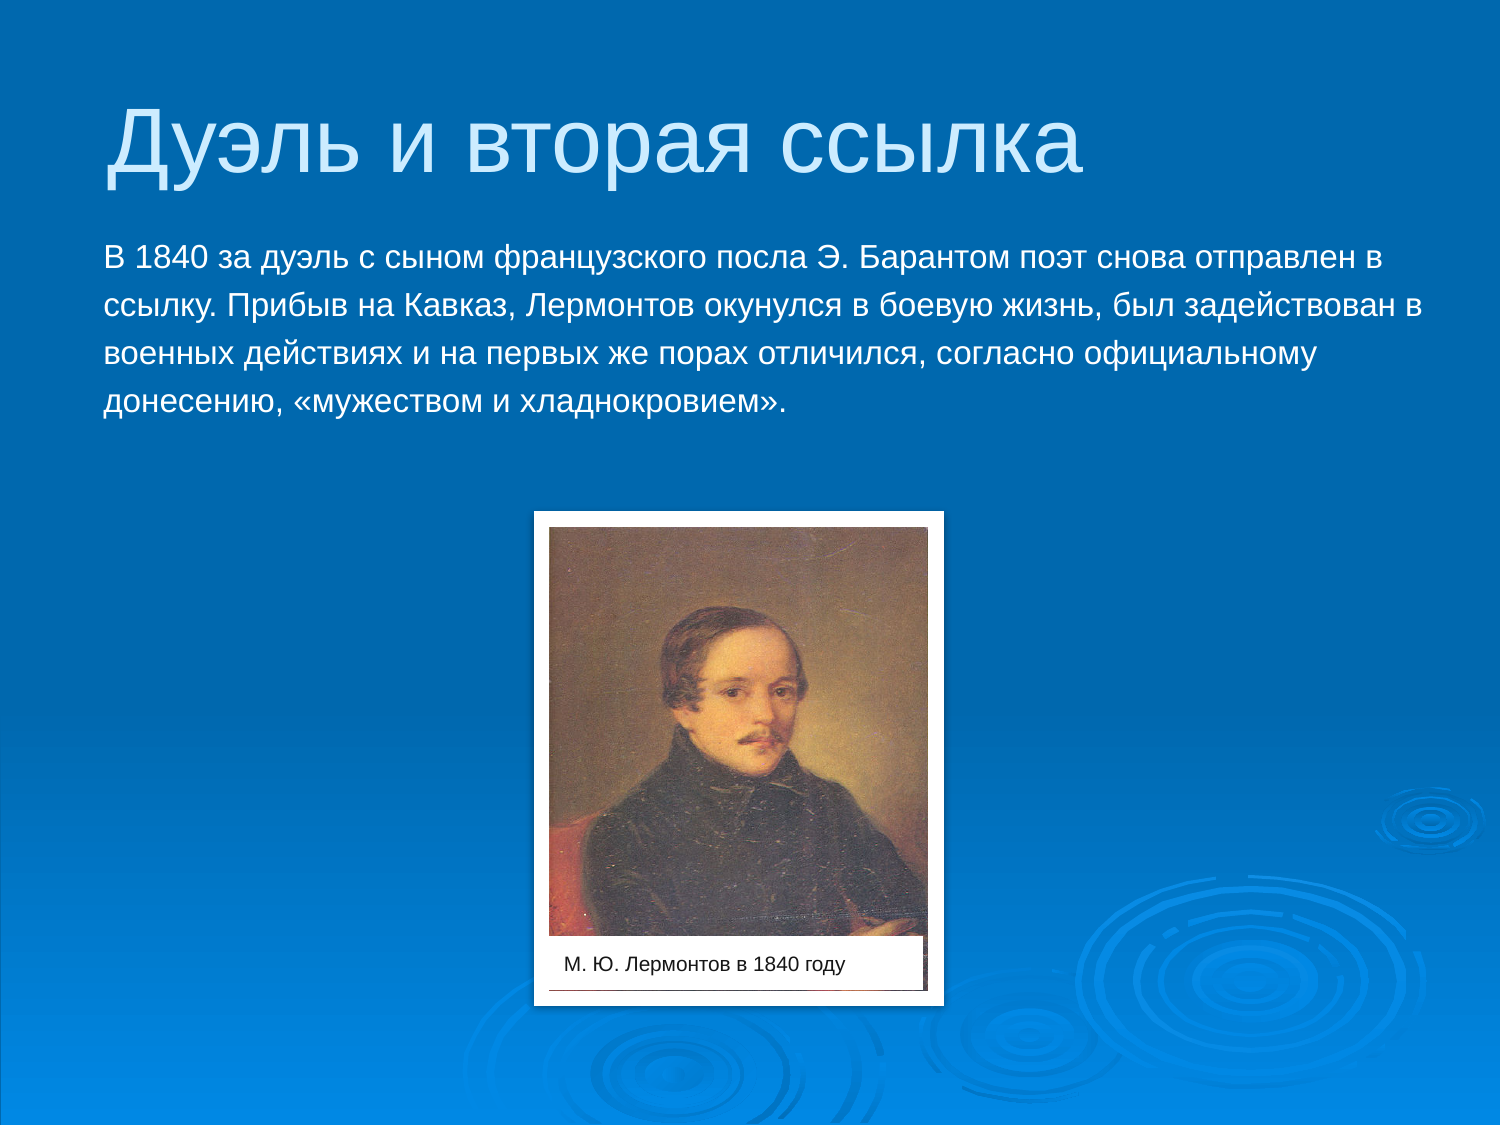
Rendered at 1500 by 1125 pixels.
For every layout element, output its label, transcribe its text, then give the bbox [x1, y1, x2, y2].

picture [548, 526, 929, 991]
title Дуэль и вторая ссылка [0, 42, 1306, 230]
text_box В 1840 за дуэль с сыном французского посла Э. Барантом поэт снова отправлен в ссылку. Прибыв на Кавказ, Лермонтов окунулся в боевую жизнь, был задействован в военных действиях и на первых же порах отличился, согласно официальному донесению, «мужеством и хладнокровием». [88, 219, 1447, 427]
